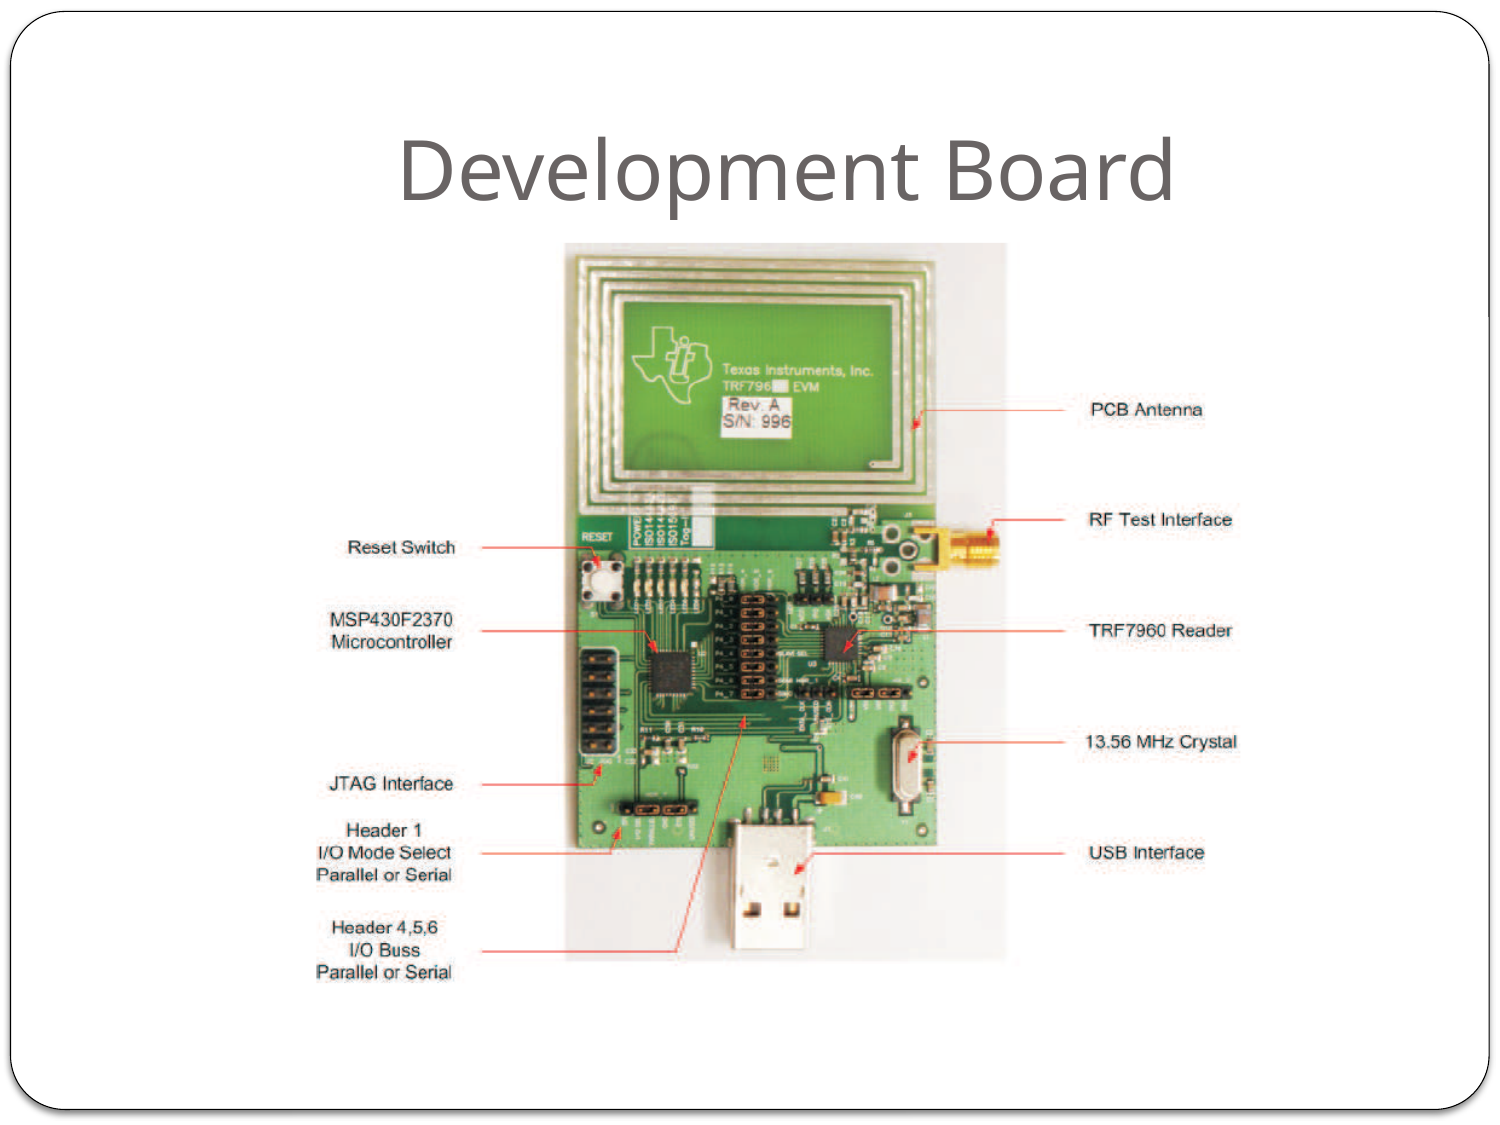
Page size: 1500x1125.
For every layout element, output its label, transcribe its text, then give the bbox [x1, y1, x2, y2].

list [302, 237, 1273, 988]
title Development Board [150, 45, 1425, 233]
